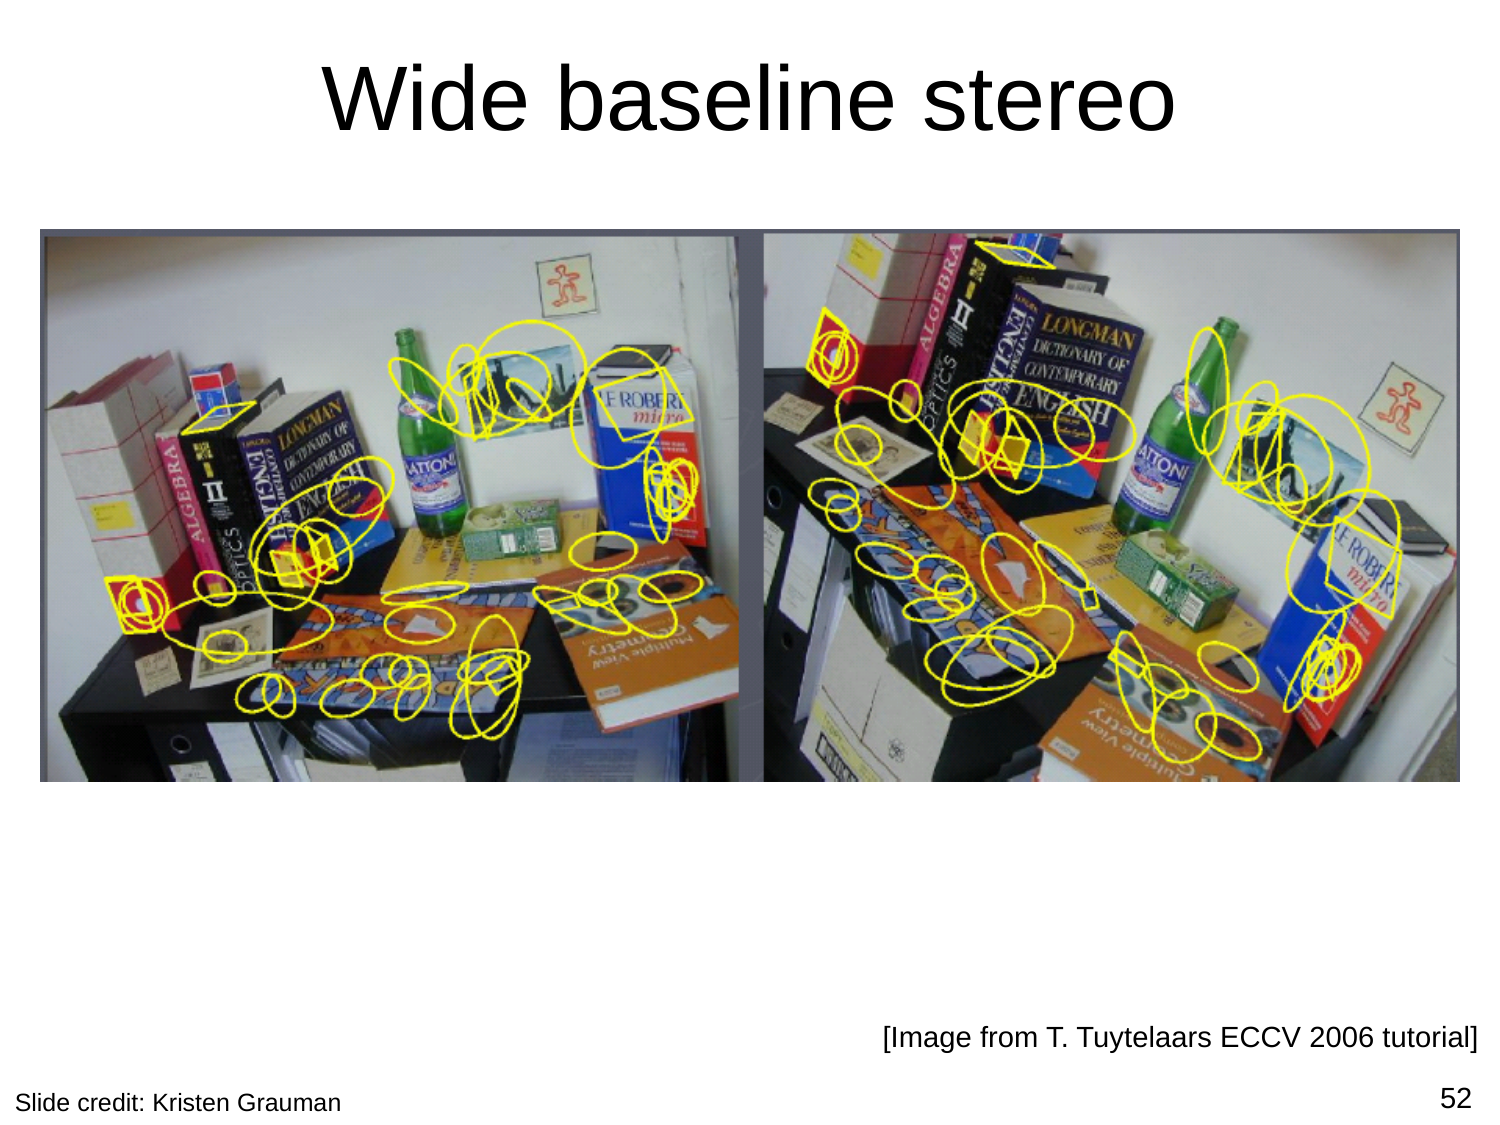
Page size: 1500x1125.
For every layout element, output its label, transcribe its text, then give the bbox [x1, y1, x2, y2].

text_box Slide credit: Kristen Grauman [0, 1079, 788, 1125]
slide_number 52 [1137, 1071, 1488, 1125]
text_box [Image from T. Tuytelaars ECCV 2006 tutorial] [631, 1010, 1495, 1061]
title Wide baseline stereo [74, 0, 1426, 188]
picture [40, 229, 1460, 782]
